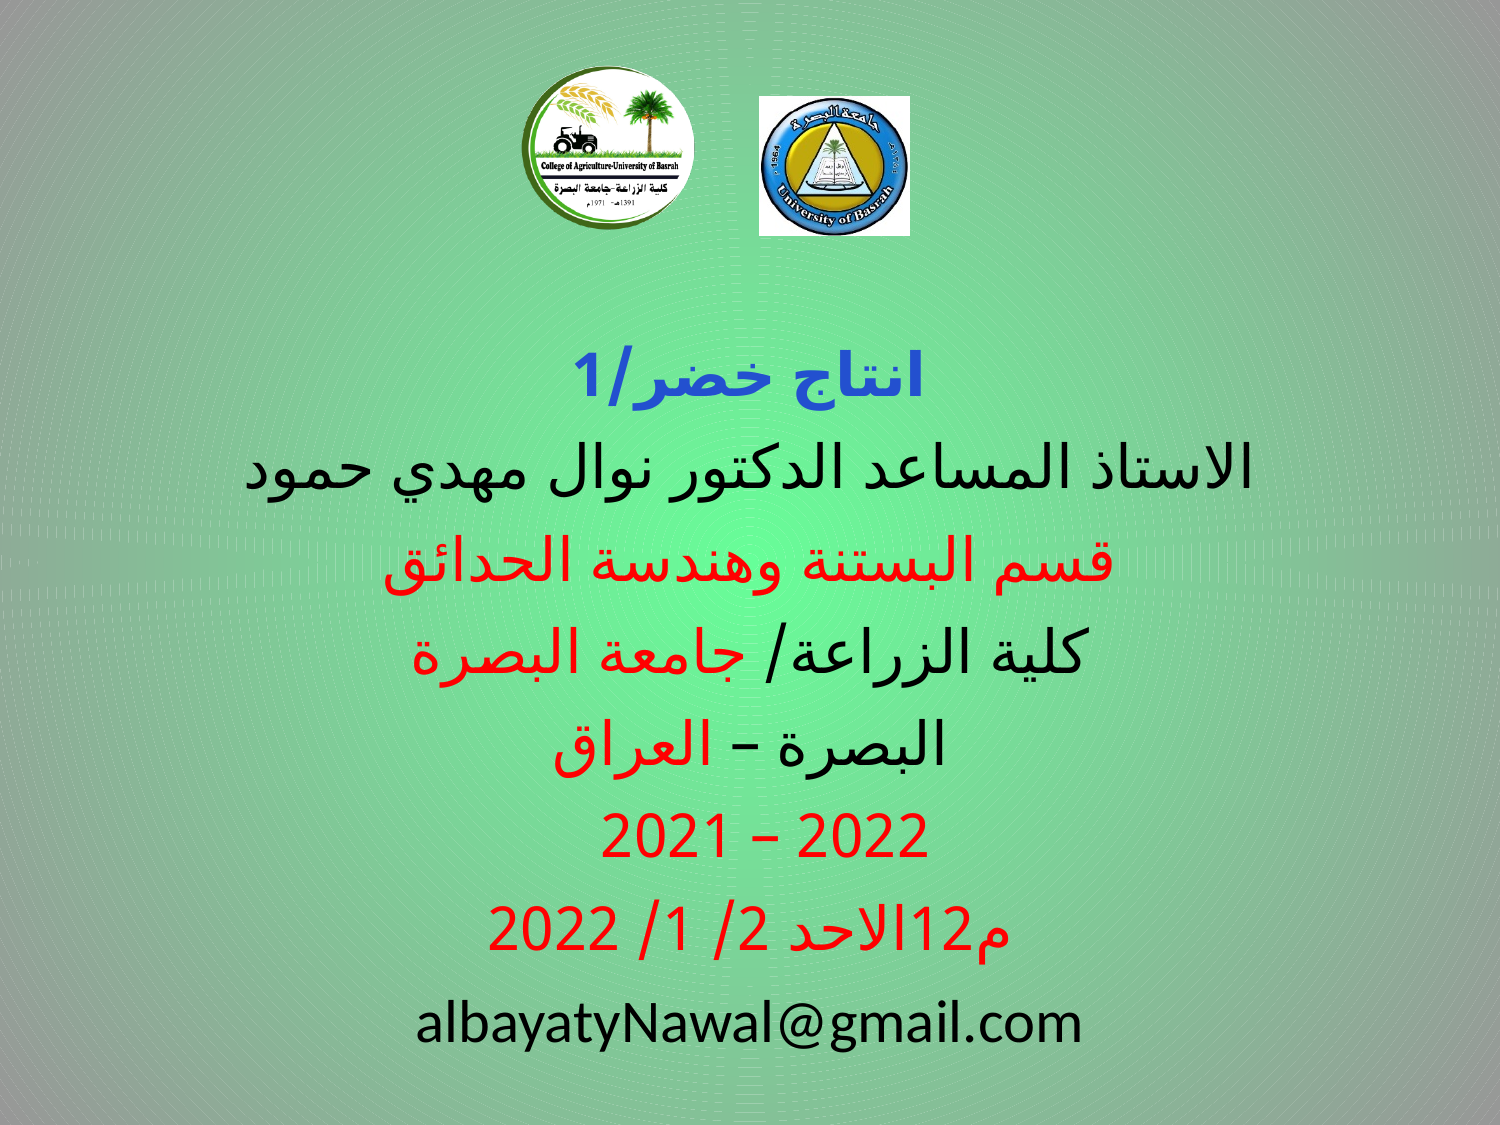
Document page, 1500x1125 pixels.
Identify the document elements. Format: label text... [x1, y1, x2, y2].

picture [516, 58, 695, 237]
title . [75, 45, 1425, 53]
list انتاج خضر/1 الاستاذ المساعد الدكتور نوال مهدي حمود قسم البستنة وهندسة الحدائق كلية الزراعة/ جامعة البصرة البصرة – العراق 2022 – 2021 م12الاحد 2/ 1/ 2022 albayatyNawal@gmail.com [75, 99, 1425, 1063]
picture [758, 96, 910, 237]
